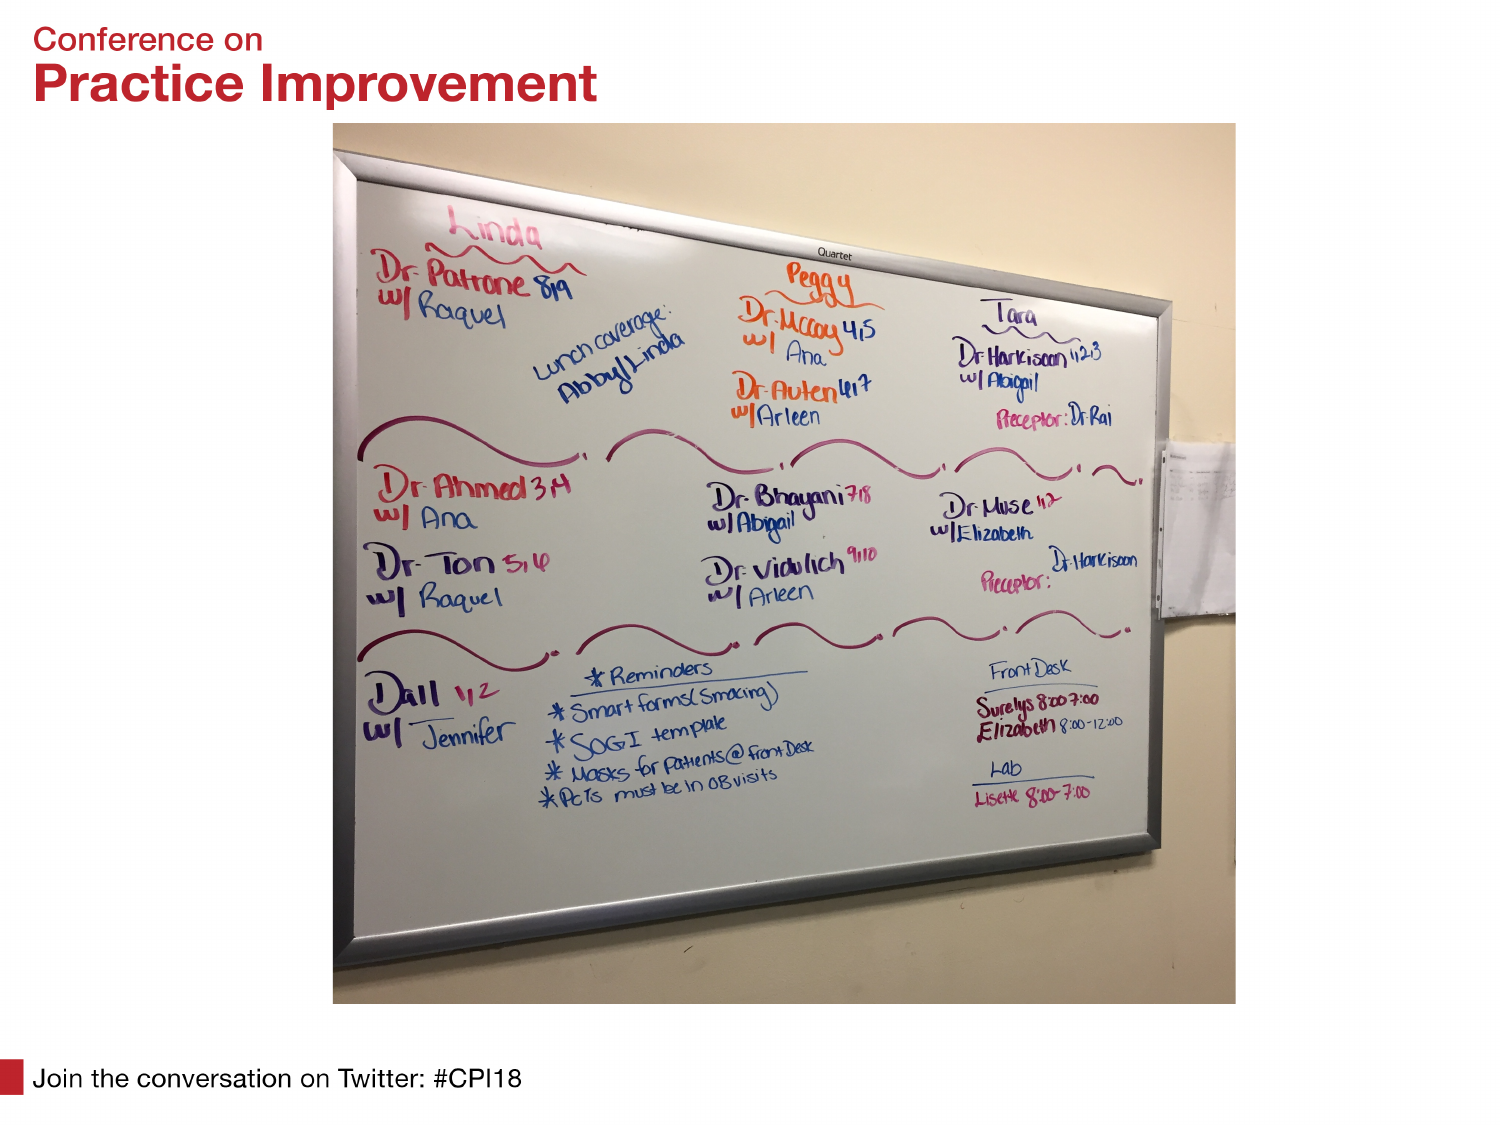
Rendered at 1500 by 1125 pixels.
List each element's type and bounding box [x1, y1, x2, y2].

picture [0, 0, 1500, 1125]
list [343, 111, 1225, 1016]
